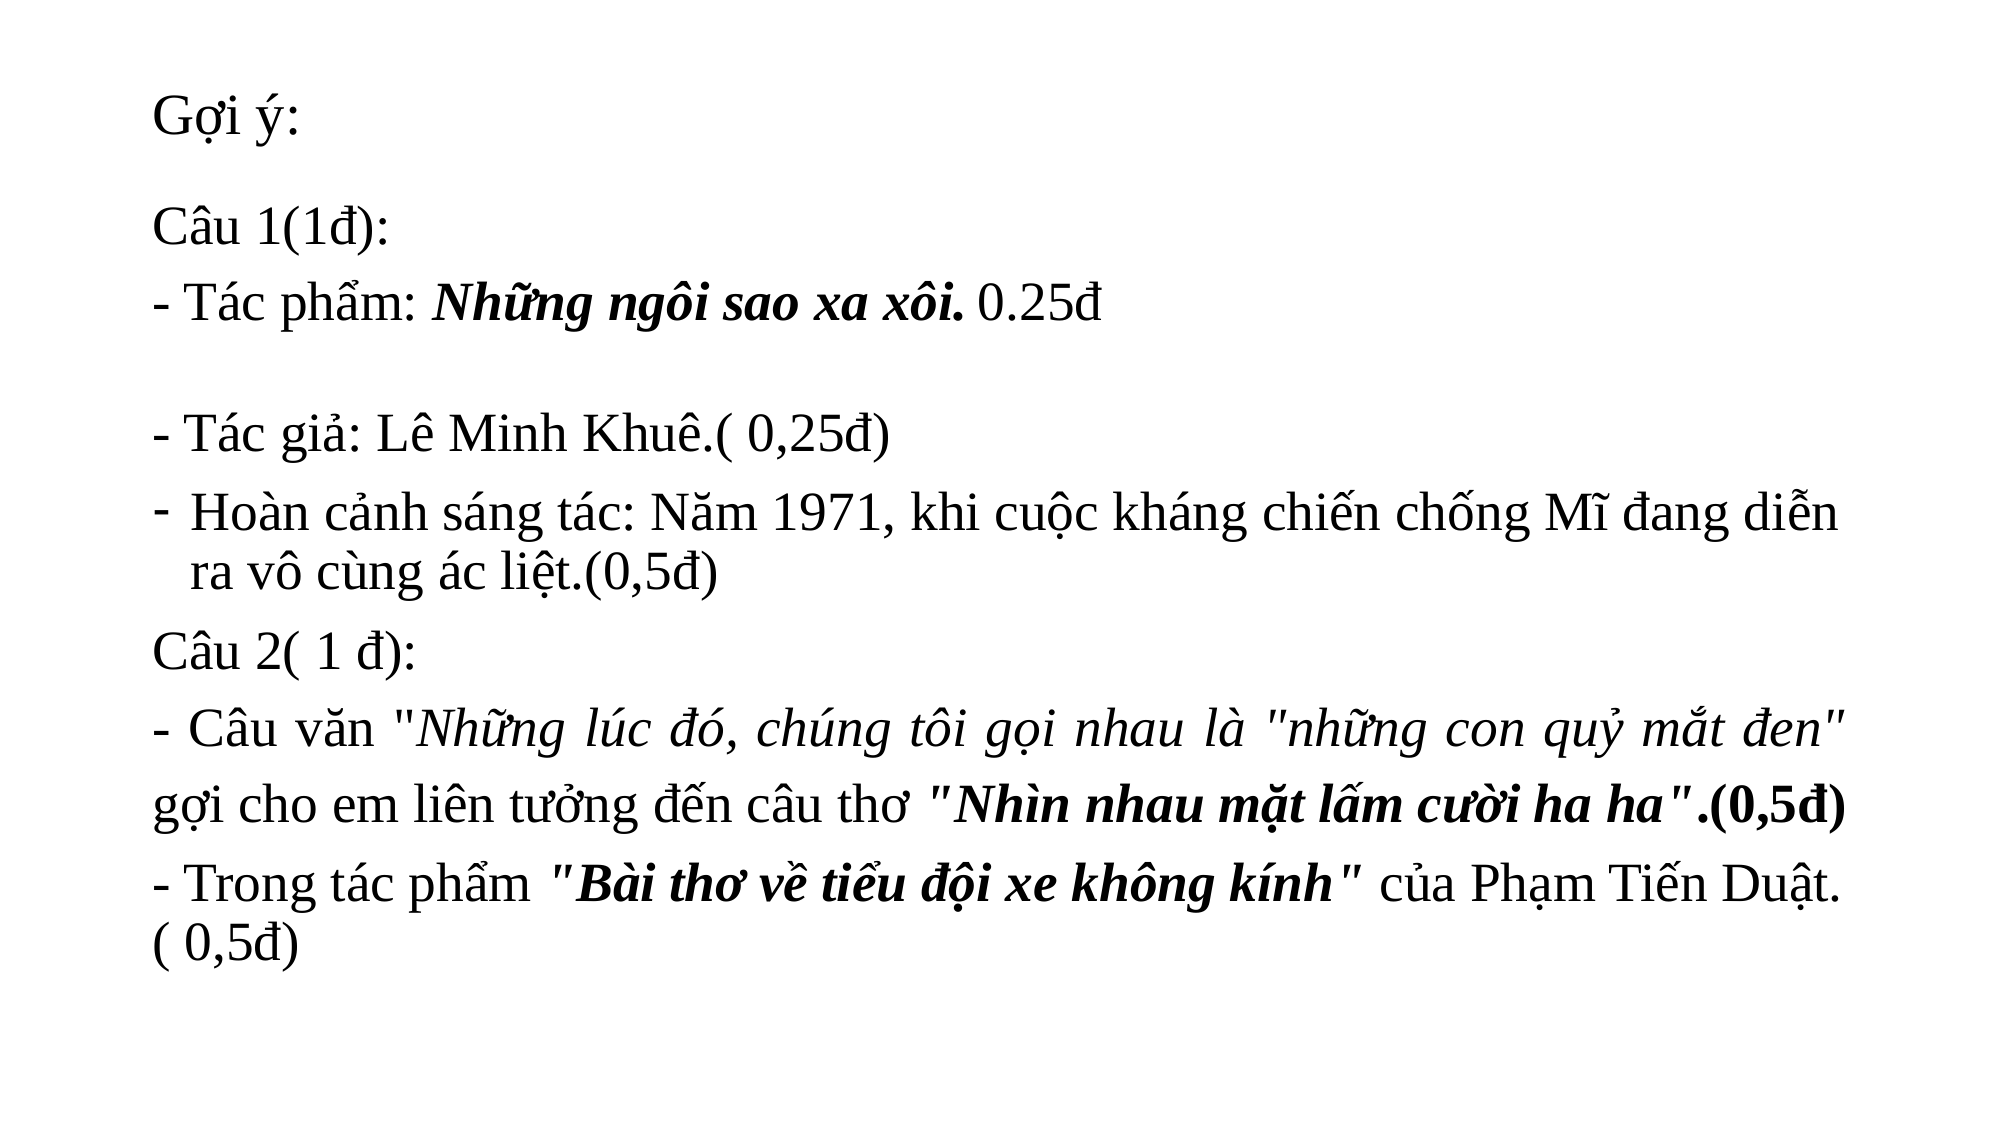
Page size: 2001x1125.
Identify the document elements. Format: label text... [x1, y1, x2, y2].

list Câu 1(1đ): - Tác phẩm: Những ngôi sao xa xôi. 0.25đ - Tác giả: Lê Minh Khuê.( 0,25đ) Hoàn cảnh sáng tác: Năm 1971, khi cuộc kháng chiến chống Mĩ đang diễn ra vô cùng ác liệt.(0,5đ) Câu 2( 1 đ): - Câu văn "Những lúc đó, chúng tôi gọi nhau là "những con quỷ mắt đen" gợi cho em liên tưởng đến câu thơ "Nhìn nhau mặt lấm cười ha ha".(0,5đ) - Trong tác phẩm "Bài thơ về tiểu đội xe không kính" của Phạm Tiến Duật.( 0,5đ) [137, 171, 1863, 1014]
title Gợi ý: [137, 59, 1863, 171]
